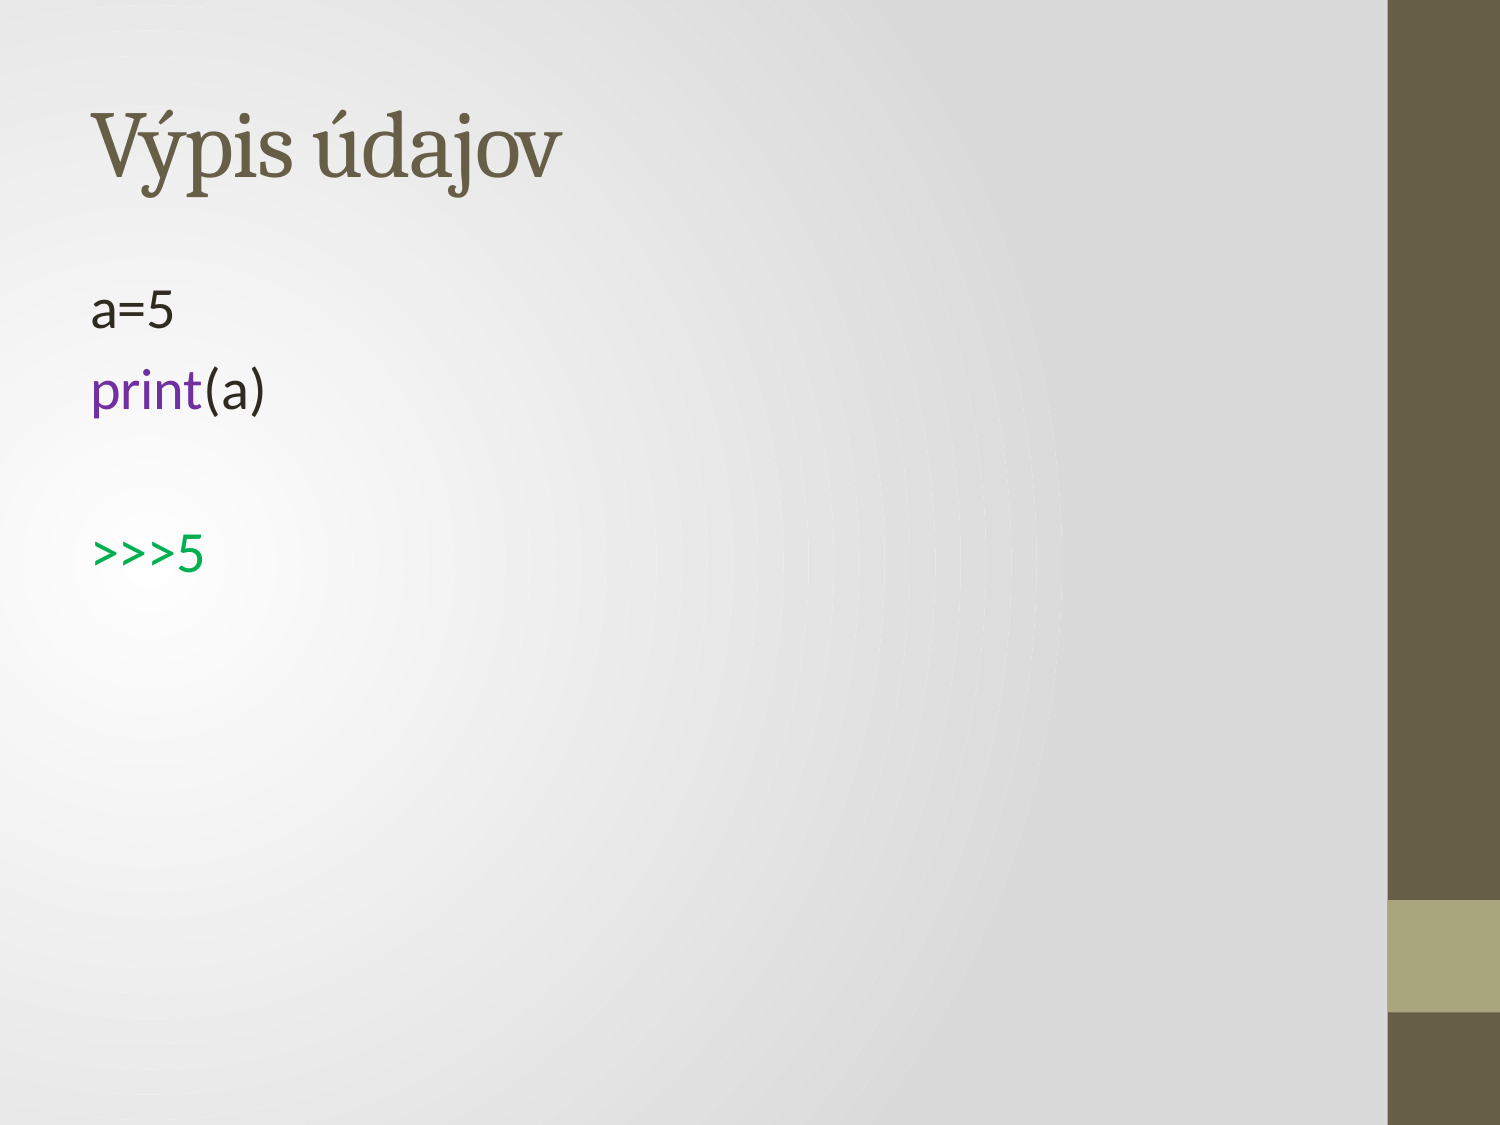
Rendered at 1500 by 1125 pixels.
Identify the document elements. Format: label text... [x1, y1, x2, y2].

title Výpis údajov [75, 45, 1325, 233]
list a=5 print(a) >>>5 [75, 262, 1325, 1050]
